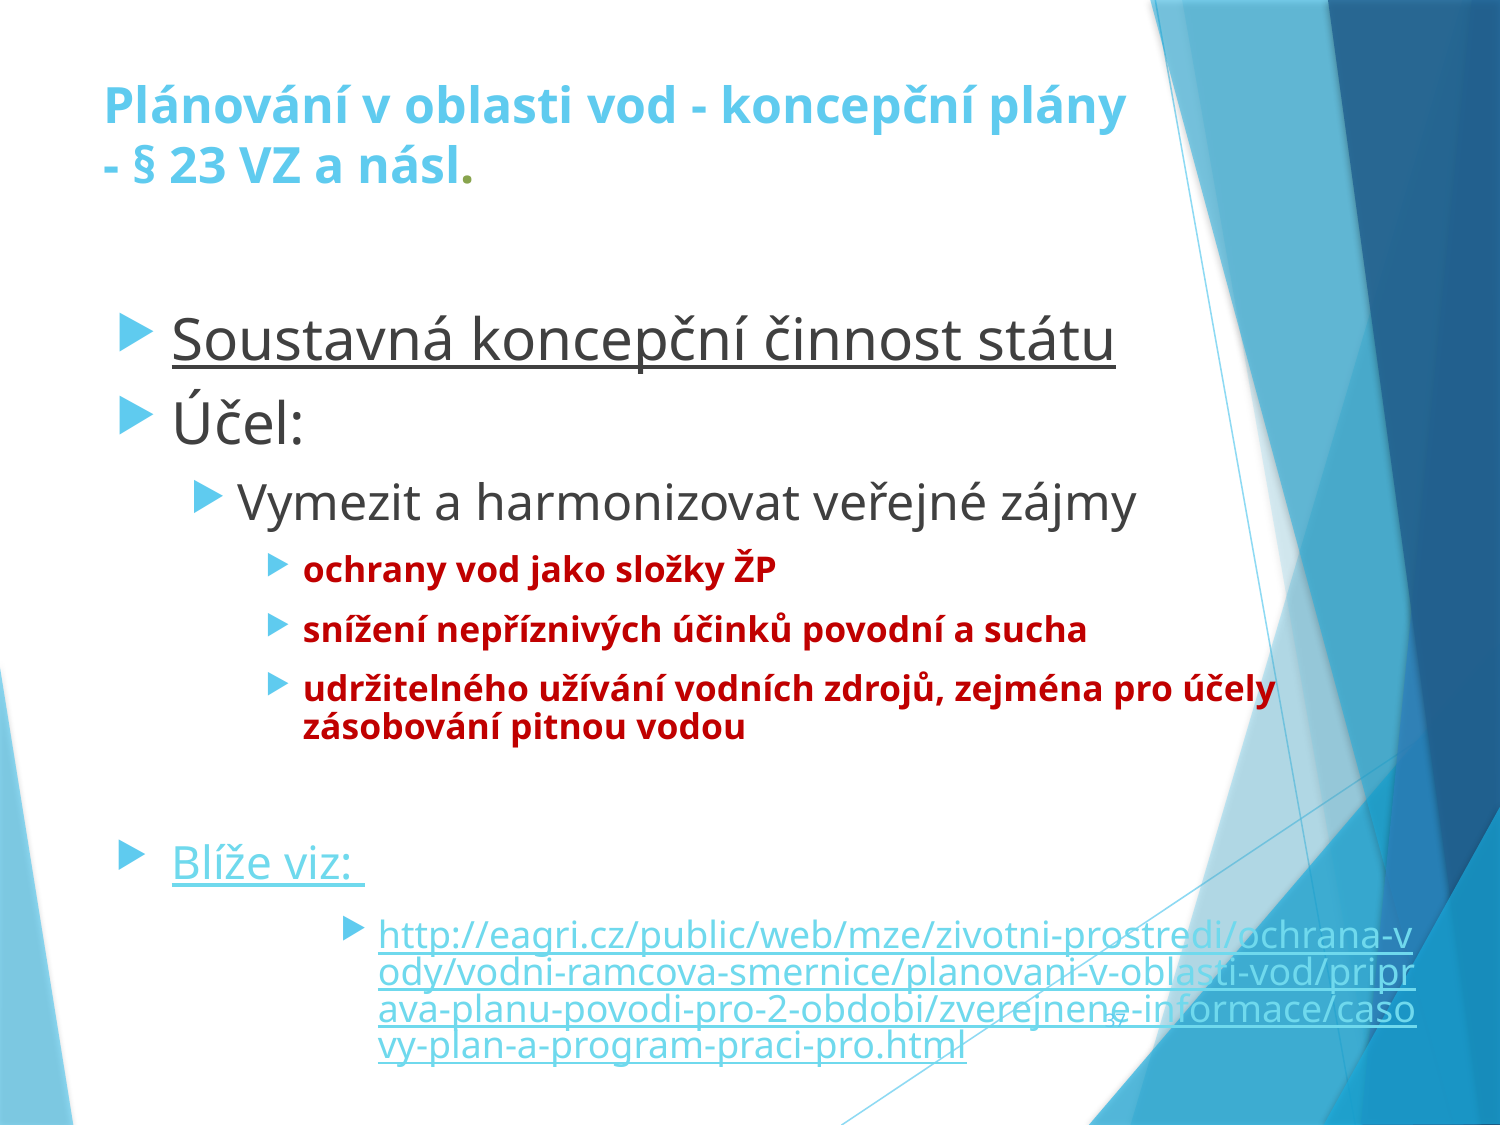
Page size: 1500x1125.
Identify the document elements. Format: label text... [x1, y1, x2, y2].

list Soustavná koncepční činnost státu Účel: Vymezit a harmonizovat veřejné zájmy ochrany vod jako složky ŽP snížení nepříznivých účinků povodní a sucha udržitelného užívání vodních zdrojů, zejména pro účely zásobování pitnou vodou Blíže viz: http://eagri.cz/public/web/mze/zivotni-prostredi/ochrana-vody/vodni-ramcova-smernice/planovani-v-oblasti-vod/priprava-planu-povodi-pro-2-obdobi/zverejnene-informace/casovy-plan-a-program-praci-pro.html [100, 302, 1445, 1059]
slide_number 37 [1057, 991, 1142, 1051]
title Plánování v oblasti vod - koncepční plány - § 23 VZ a násl. [88, 66, 1439, 254]
